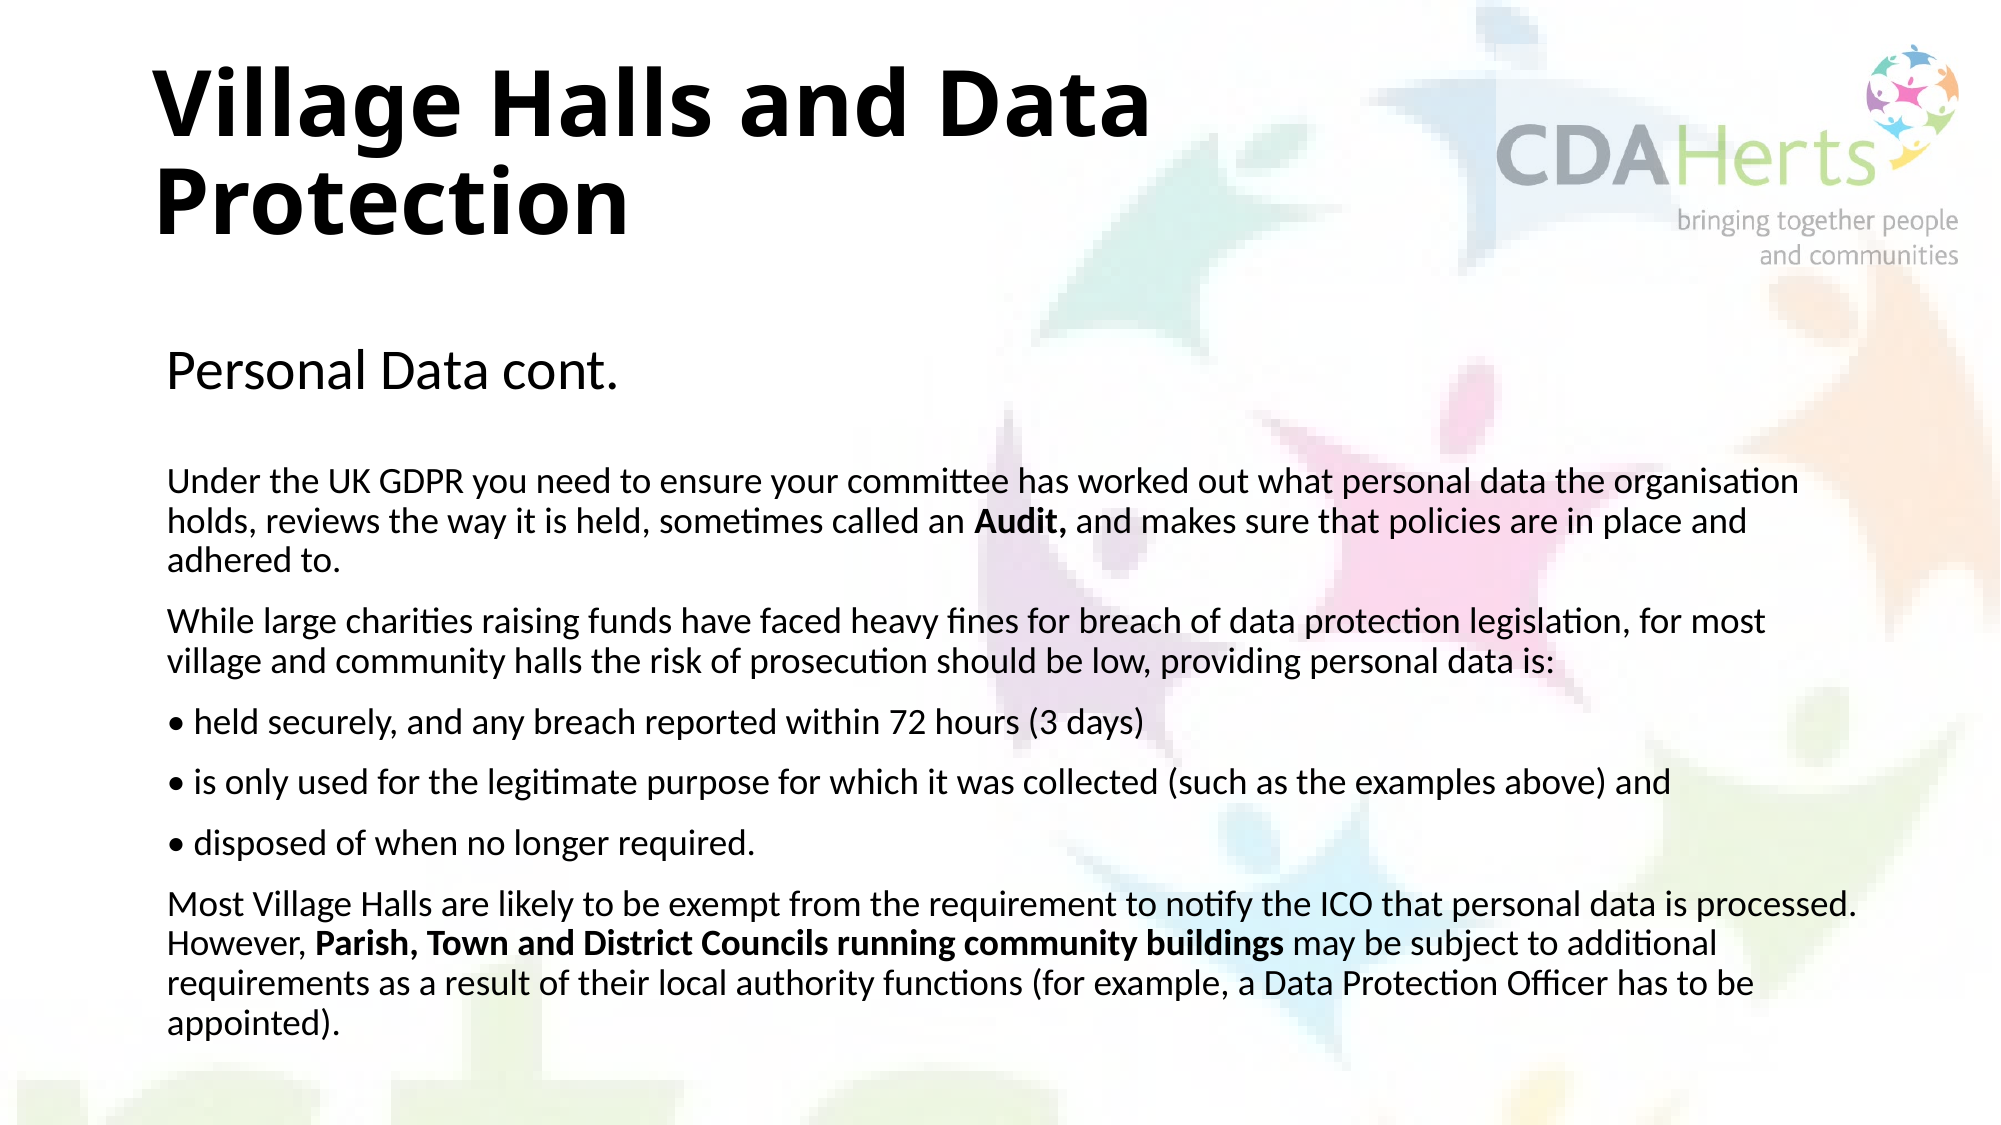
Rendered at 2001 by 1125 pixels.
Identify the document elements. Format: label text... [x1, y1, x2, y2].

list Personal Data cont. Under the UK GDPR you need to ensure your committee has worked out what personal data the organisation holds, reviews the way it is held, sometimes called an Audit, and makes sure that policies are in place and adhered to. While large charities raising funds have faced heavy fines for breach of data protection legislation, for most village and community halls the risk of prosecution should be low, providing personal data is: • held securely, and any breach reported within 72 hours (3 days) • is only used for the legitimate purpose for which it was collected (such as the examples above) and • disposed of when no longer required. Most Village Halls are likely to be exempt from the requirement to notify the ICO that personal data is processed. However, Parish, Town and District Councils running community buildings may be subject to additional requirements as a result of their local authority functions (for example, a Data Protection Officer has to be appointed). [151, 332, 1877, 1058]
title Village Halls and Data Protection [137, 47, 1485, 265]
